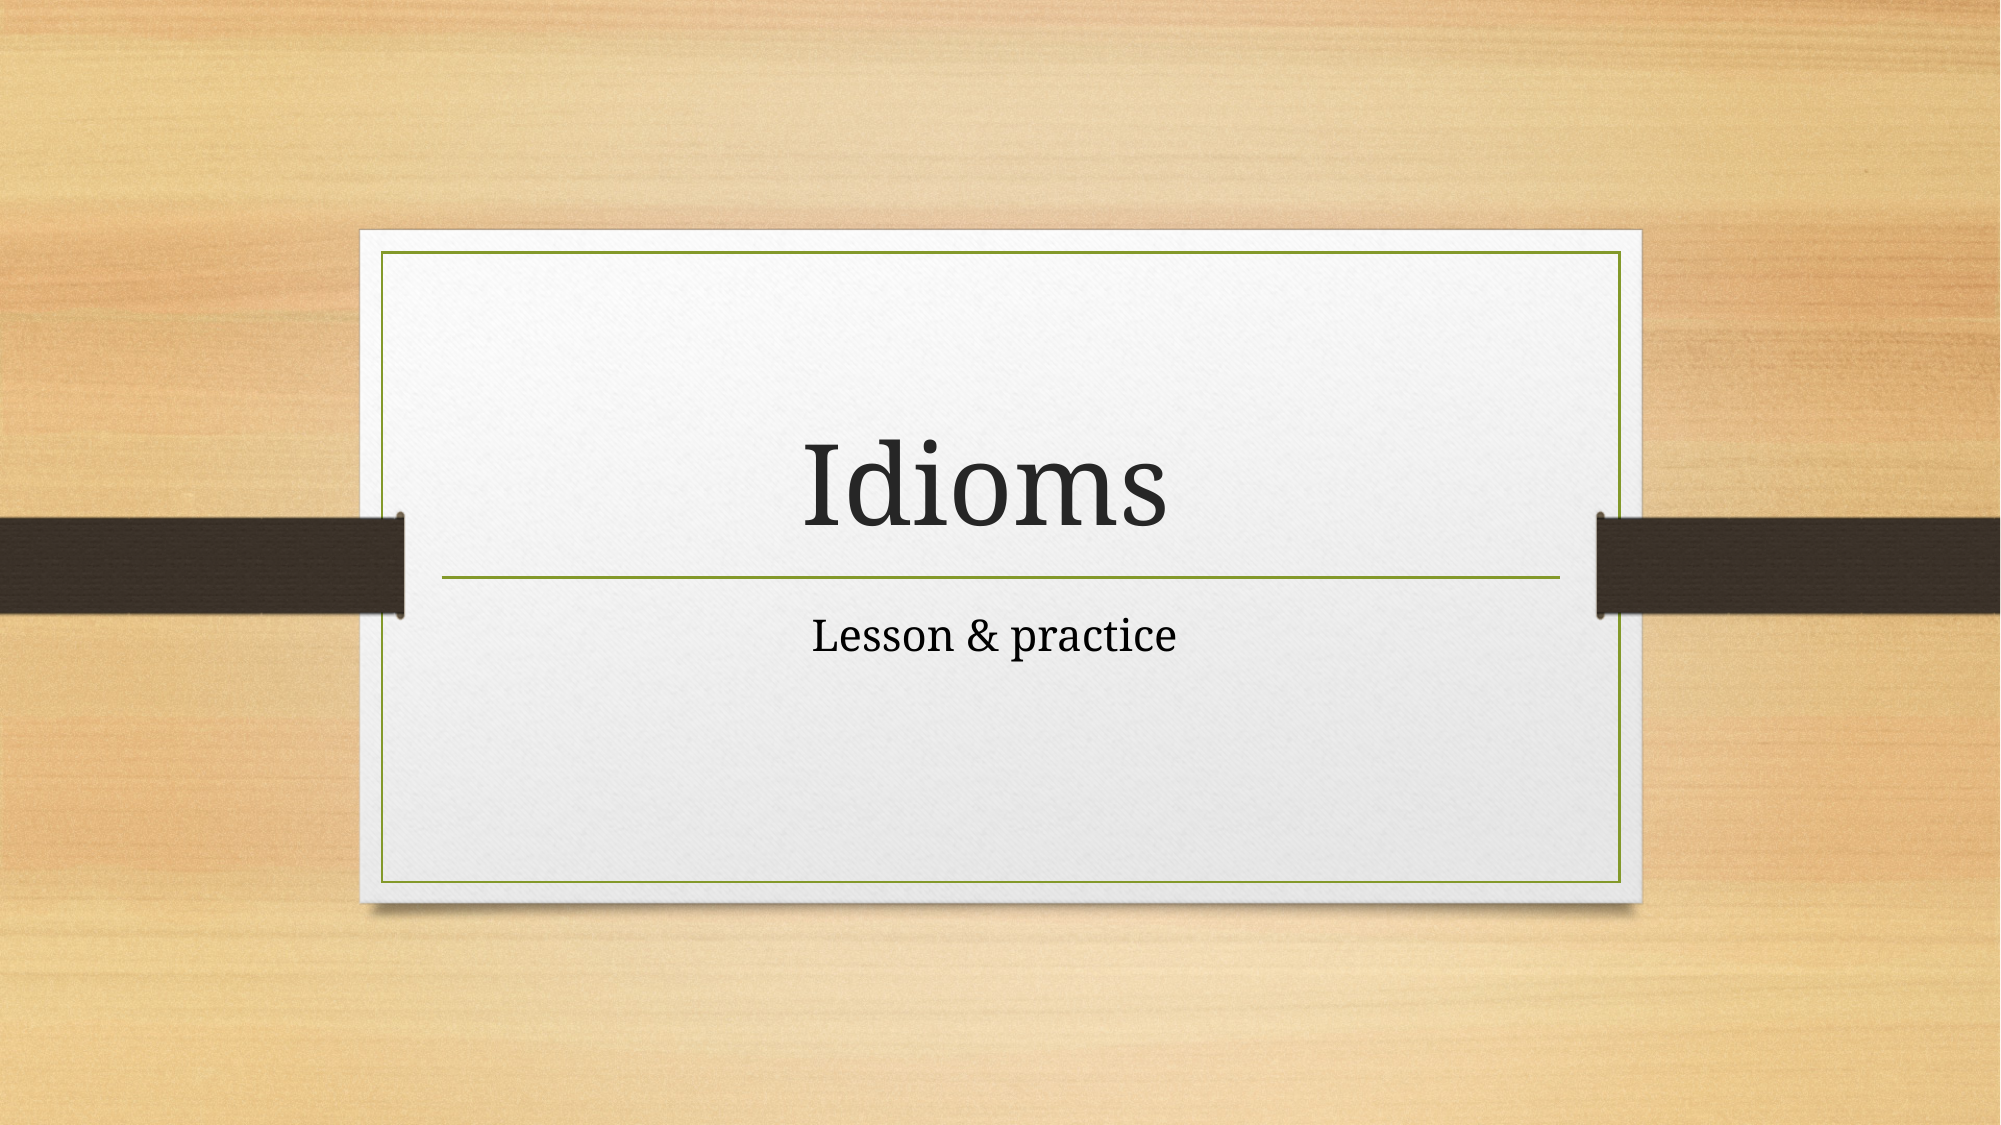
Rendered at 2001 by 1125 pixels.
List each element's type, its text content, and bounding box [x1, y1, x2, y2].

title Idioms [441, 306, 1560, 556]
subtitle Lesson & practice [441, 600, 1560, 817]
picture [0, 0, 2001, 1125]
